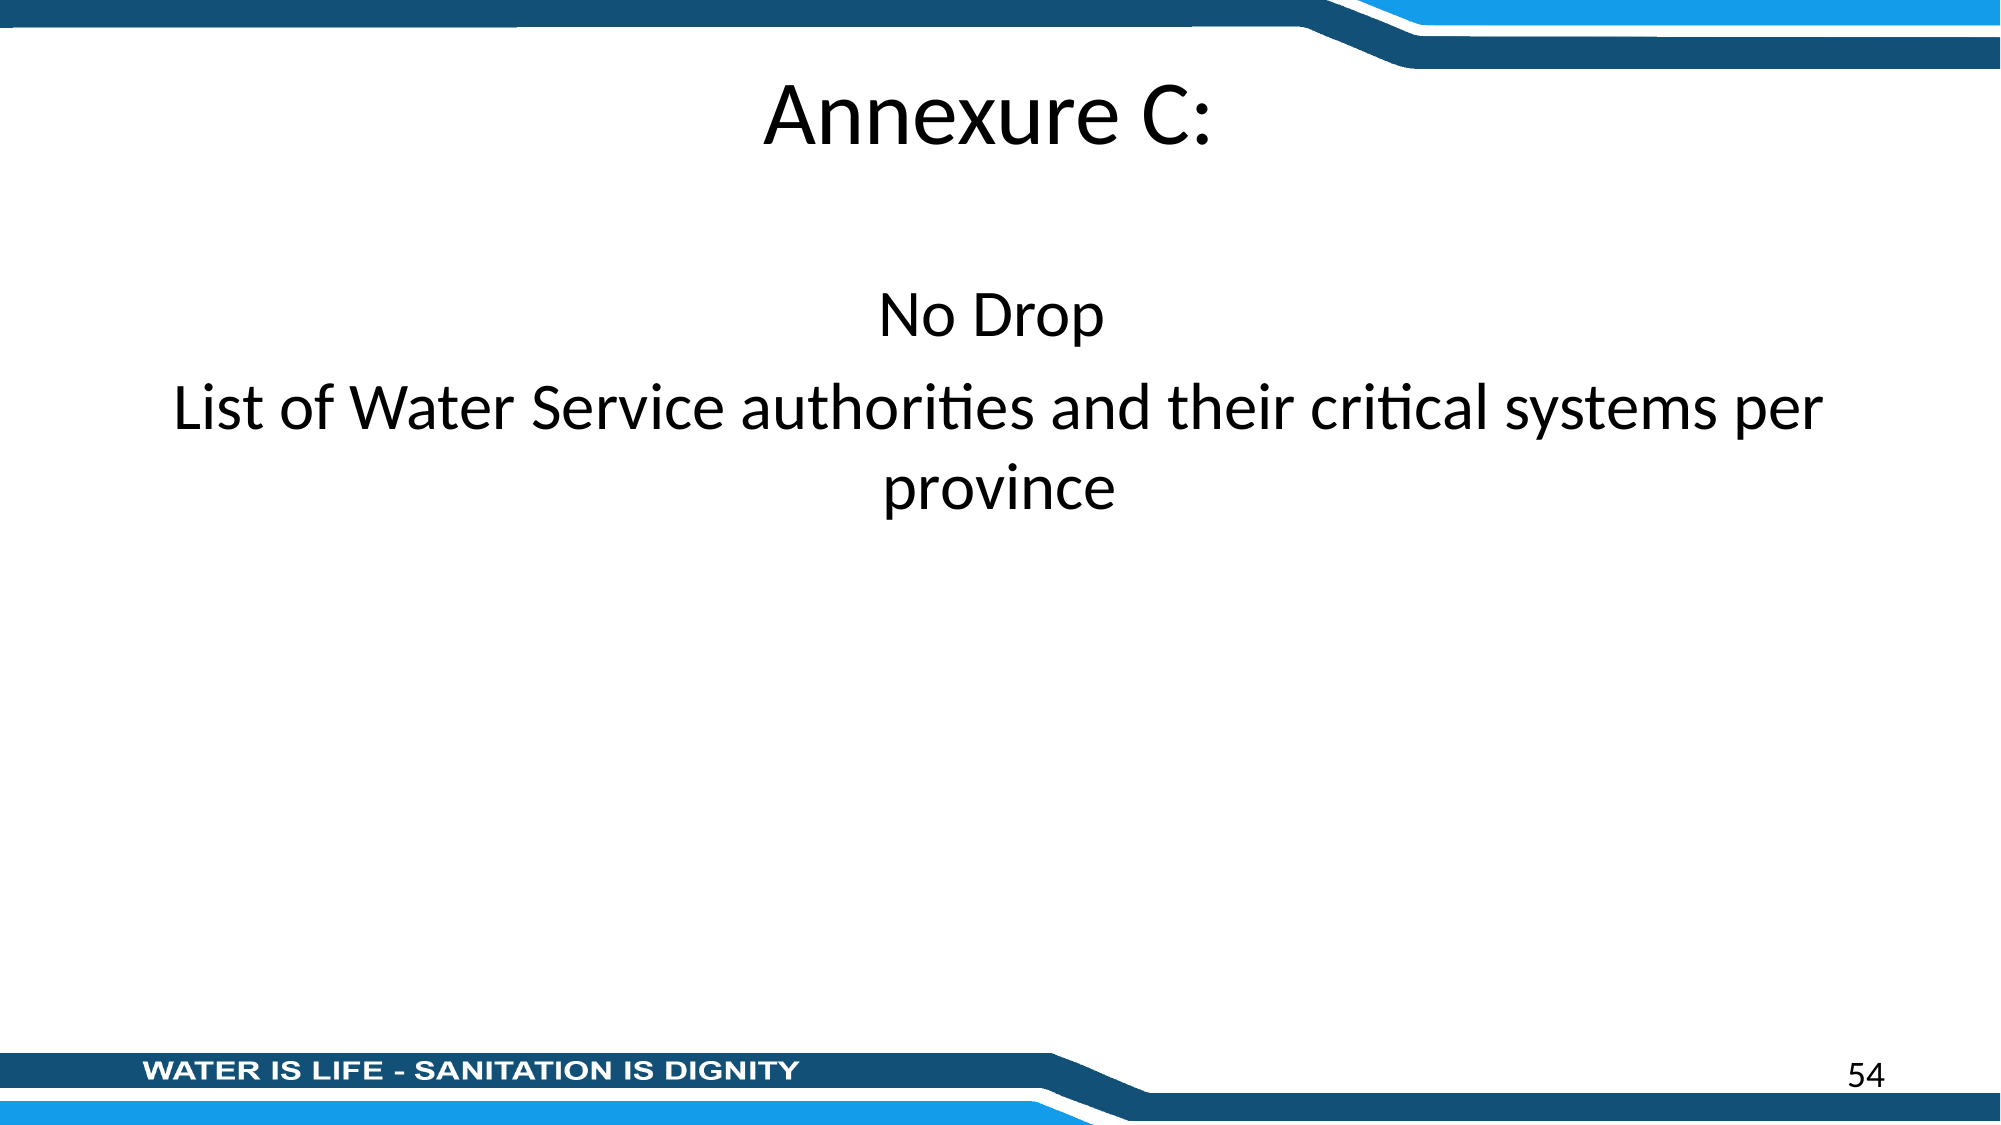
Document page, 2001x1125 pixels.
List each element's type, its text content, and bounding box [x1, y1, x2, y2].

text_box No Drop List of Water Service authorities and their critical systems per province [99, 262, 1900, 1005]
slide_number 54 [1433, 1042, 1900, 1103]
picture [0, 0, 2001, 1125]
text_box Annexure C: [99, 45, 1900, 233]
